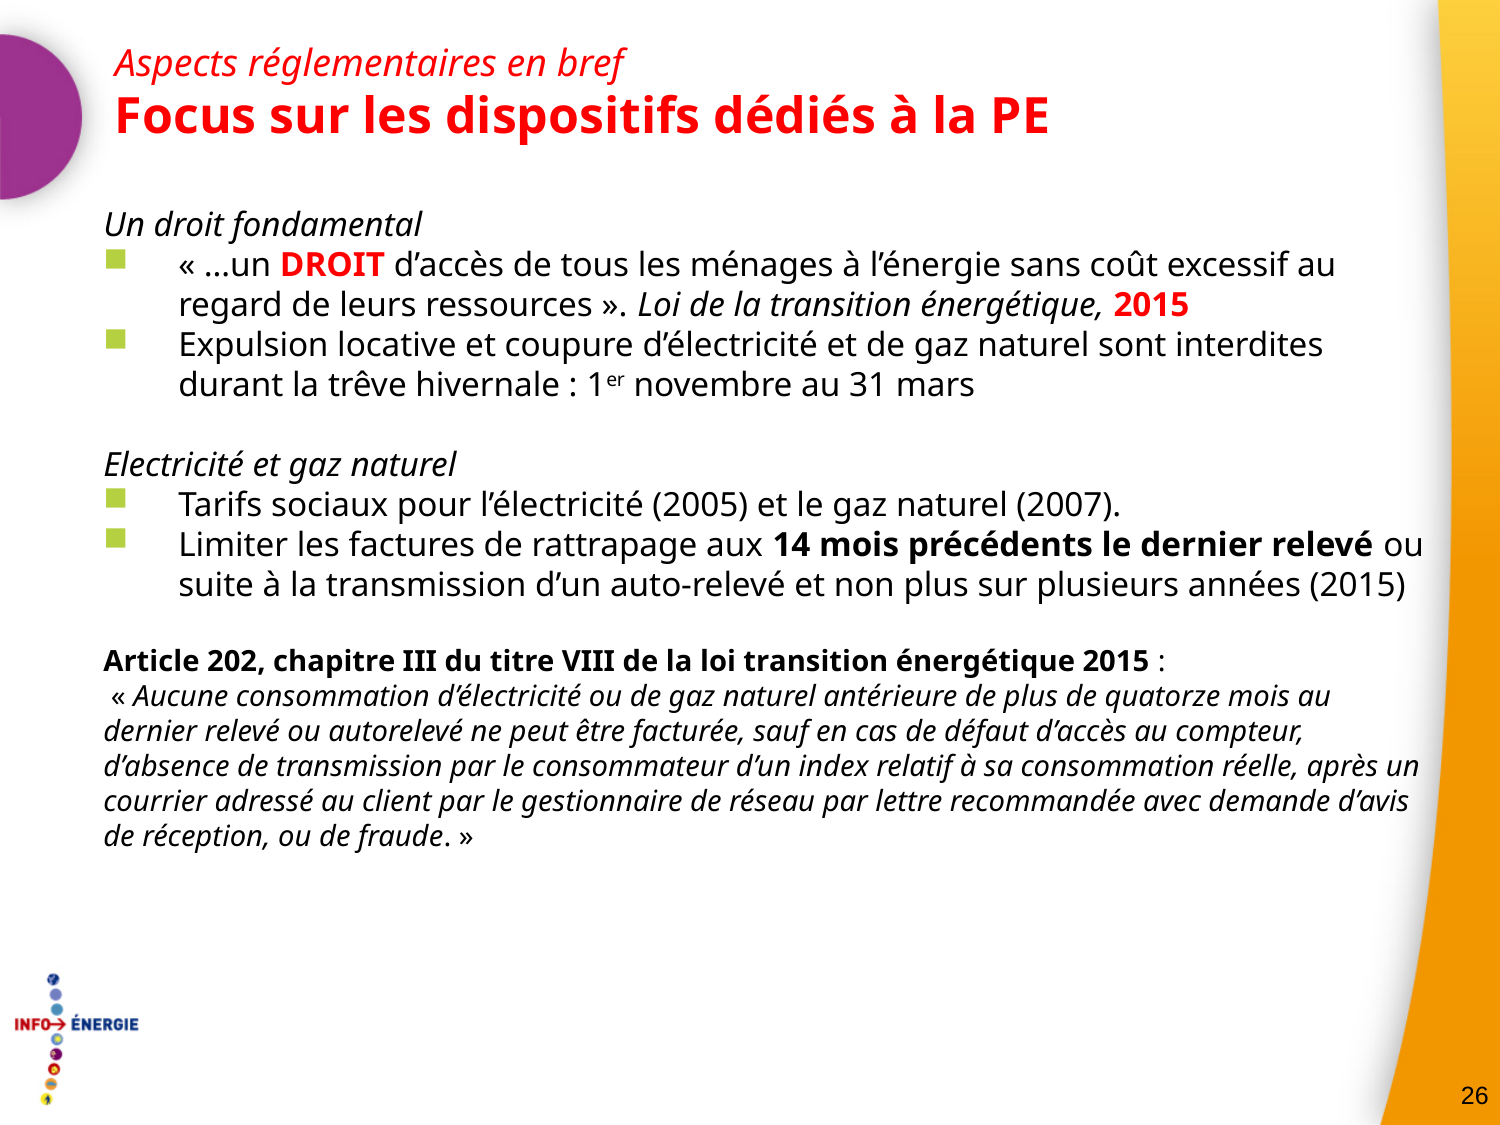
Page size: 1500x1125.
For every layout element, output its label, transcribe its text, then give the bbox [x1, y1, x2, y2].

picture [0, 0, 1500, 1125]
slide_number 26 [1399, 1065, 1500, 1125]
text_box Aspects réglementaires en bref Focus sur les dispositifs dédiés à la PE [100, 0, 1500, 186]
text_box [96, 41, 1421, 196]
text_box Un droit fondamental « …un DROIT d’accès de tous les ménages à l’énergie sans coût excessif au regard de leurs ressources ». Loi de la transition énergétique, 2015 Expulsion locative et coupure d’électricité et de gaz naturel sont interdites durant la trêve hivernale : 1er novembre au 31 mars Electricité et gaz naturel Tarifs sociaux pour l’électricité (2005) et le gaz naturel (2007). Limiter les factures de rattrapage aux 14 mois précédents le dernier relevé ou suite à la transmission d’un auto-relevé et non plus sur plusieurs années (2015) Article 202, chapitre III du titre VIII de la loi transition énergétique 2015 : « Aucune consommation d’électricité ou de gaz naturel antérieure de plus de quatorze mois au dernier relevé ou autorelevé ne peut être facturée, sauf en cas de défaut d’accès au compteur, d’absence de transmission par le consommateur d’un index relatif à sa consommation réelle, après un courrier adressé au client par le gestionnaire de réseau par lettre recommandée avec demande d’avis de réception, ou de fraude. » [88, 196, 1447, 935]
